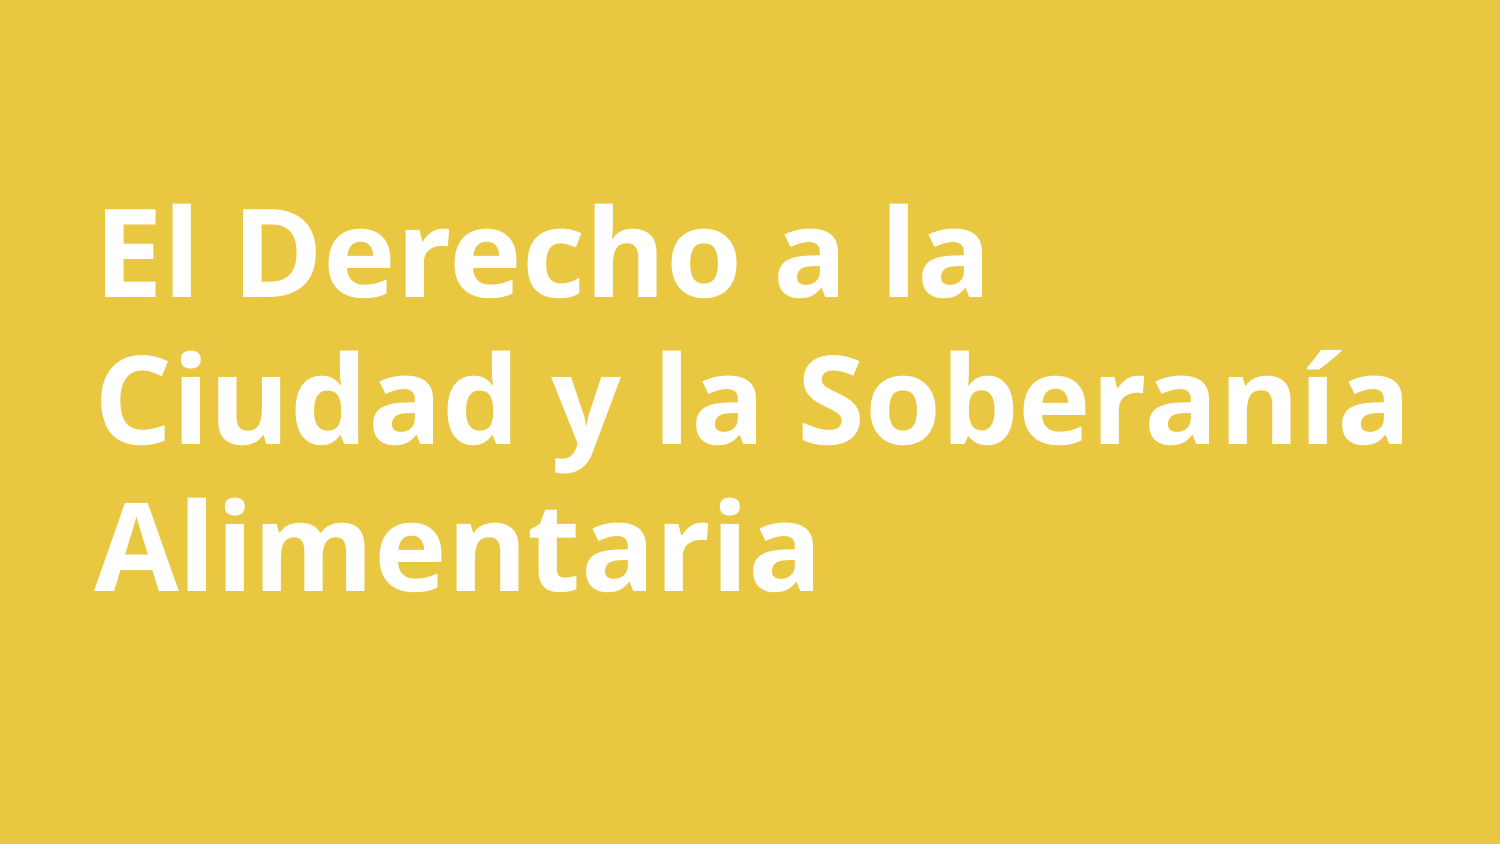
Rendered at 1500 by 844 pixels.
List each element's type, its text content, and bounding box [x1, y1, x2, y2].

text_box El Derecho a la Ciudad y la Soberanía Alimentaria [79, 159, 1443, 779]
